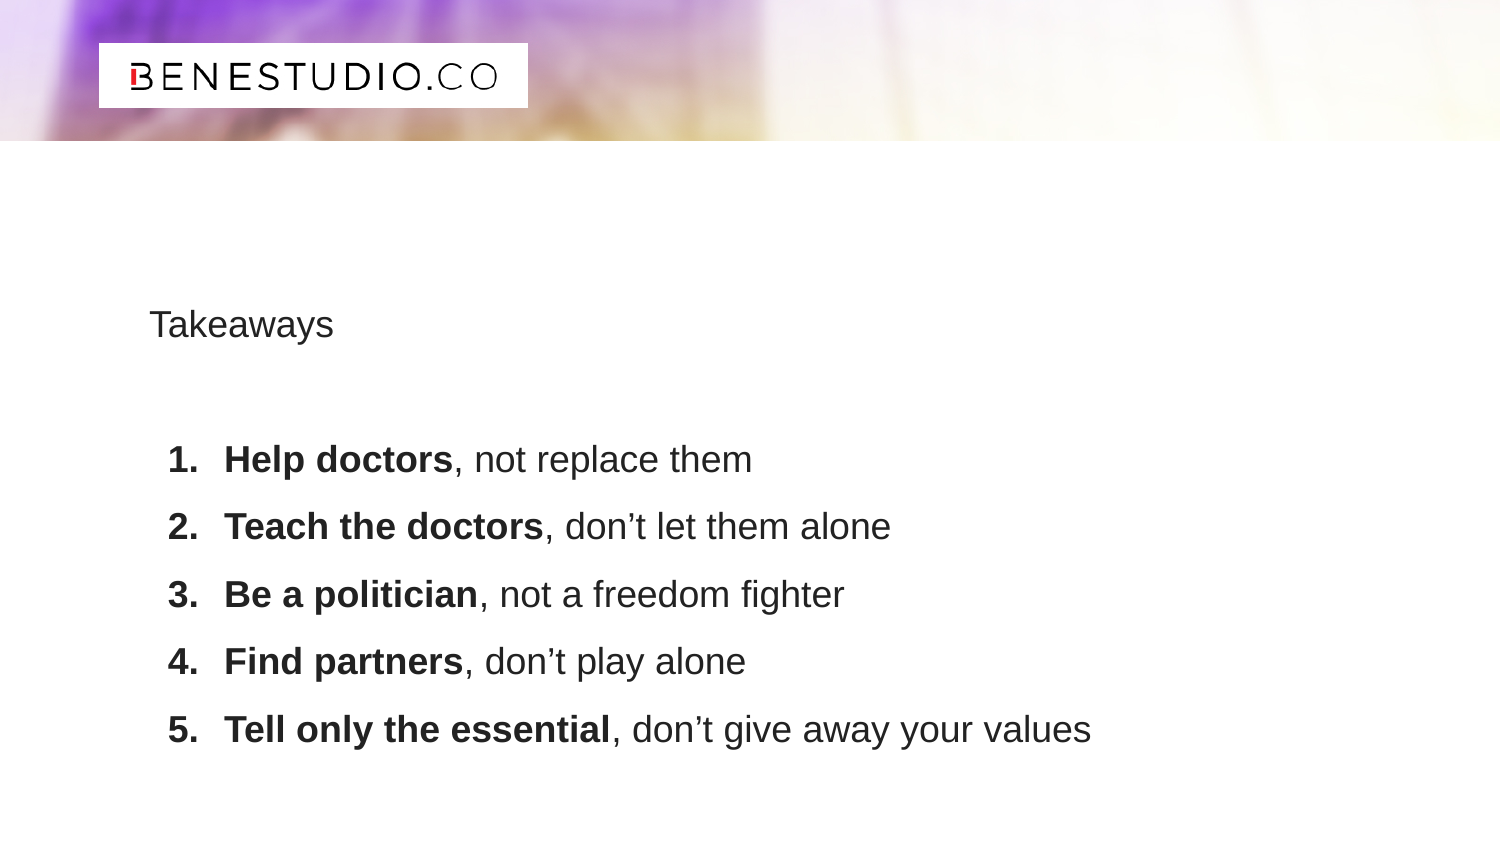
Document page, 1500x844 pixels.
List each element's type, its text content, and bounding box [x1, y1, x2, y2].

text_box Takeaways Help doctors, not replace them Teach the doctors, don’t let them alone Be a politician, not a freedom fighter Find partners, don’t play alone Tell only the essential, don’t give away your values [134, 262, 1473, 744]
picture [0, 0, 1500, 141]
